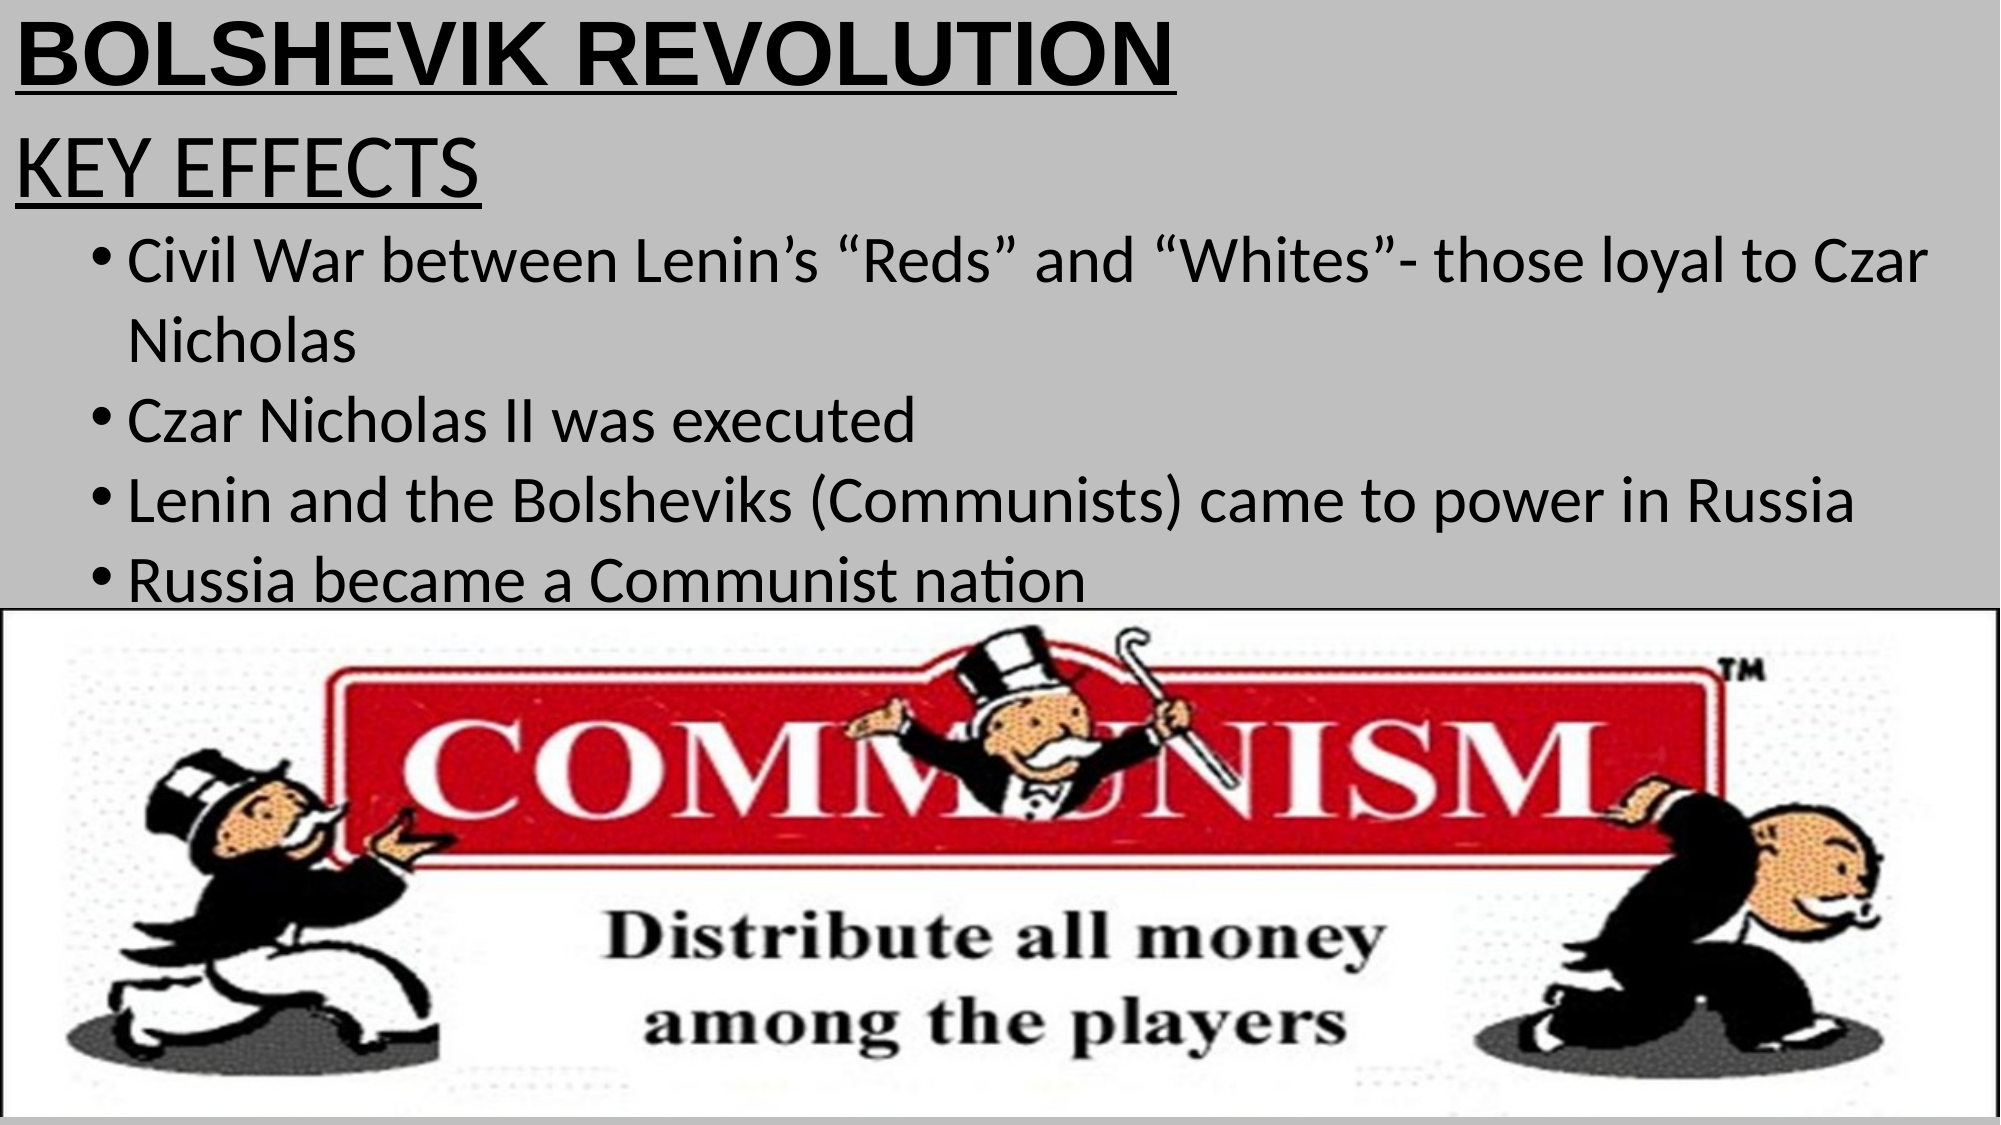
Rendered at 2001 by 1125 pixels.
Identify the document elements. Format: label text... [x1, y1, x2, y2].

picture [0, 608, 2000, 1117]
title BOLSHEVIK REVOLUTION [0, 0, 1247, 97]
list KEY EFFECTS Civil War between Lenin’s “Reds” and “Whites”- those loyal to Czar Nicholas Czar Nicholas II was executed Lenin and the Bolsheviks (Communists) came to power in Russia Russia became a Communist nation [0, 97, 2000, 608]
